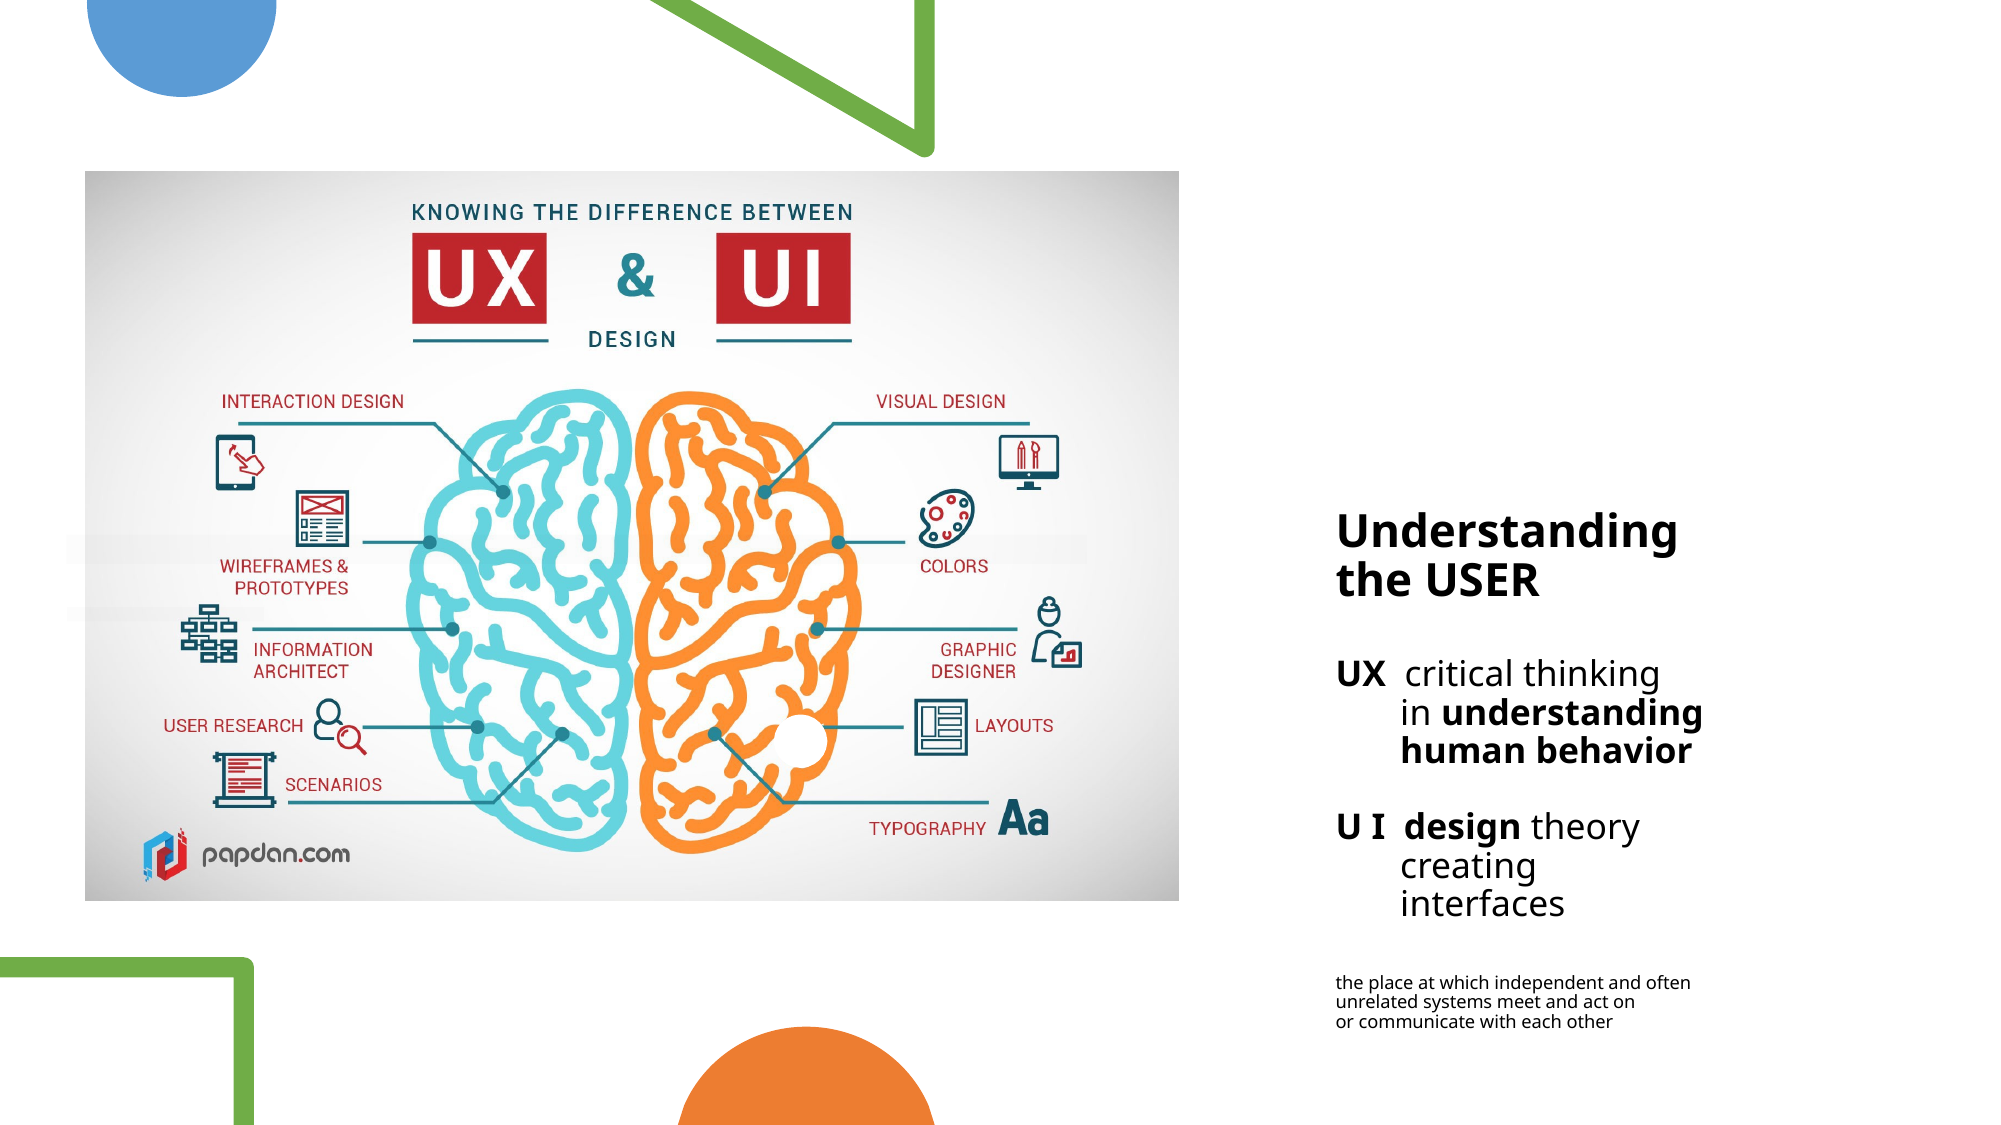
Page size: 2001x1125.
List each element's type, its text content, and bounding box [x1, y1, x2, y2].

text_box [66, 171, 1179, 901]
title Understanding the USER UX critical thinking in understanding human behavior U I design theory creating interfaces the place at which independent and often unrelated systems meet and act on or communicate with each other [1320, 496, 2000, 1095]
